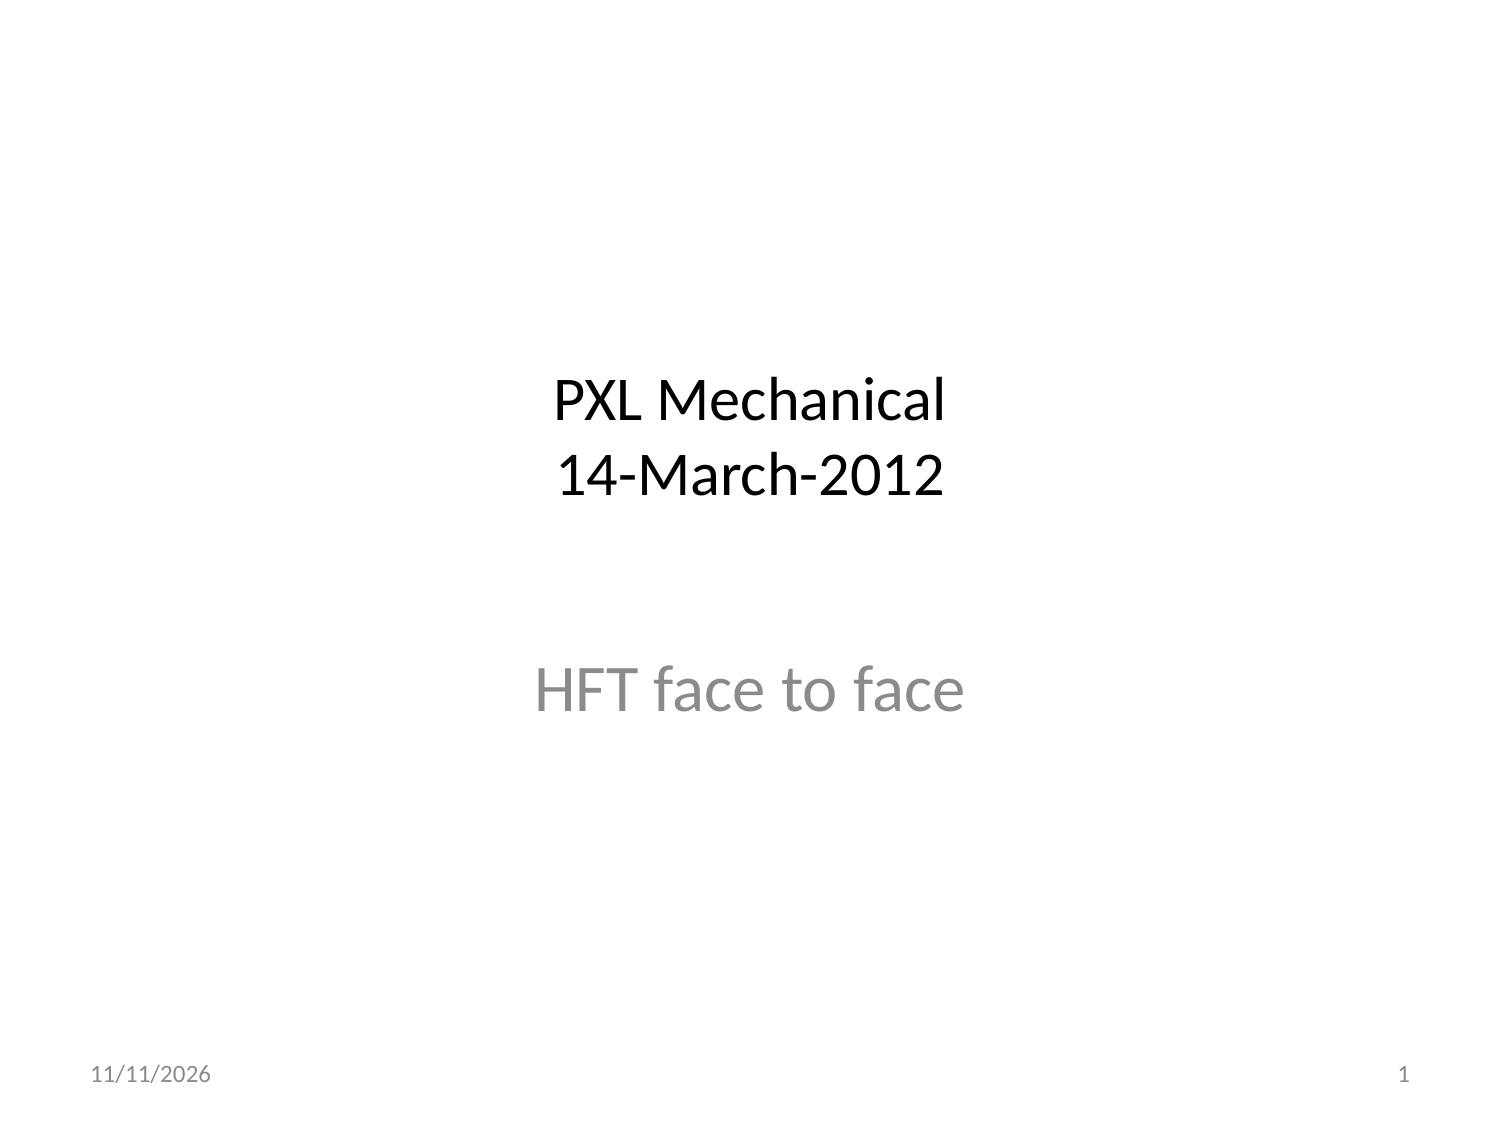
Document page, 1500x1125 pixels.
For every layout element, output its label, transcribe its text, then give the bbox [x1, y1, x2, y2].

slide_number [75, 1042, 425, 1103]
slide_number 1 [1074, 1042, 1425, 1103]
subtitle HFT face to face [225, 637, 1275, 925]
title PXL Mechanical 14-March-2012 [112, 349, 1388, 591]
